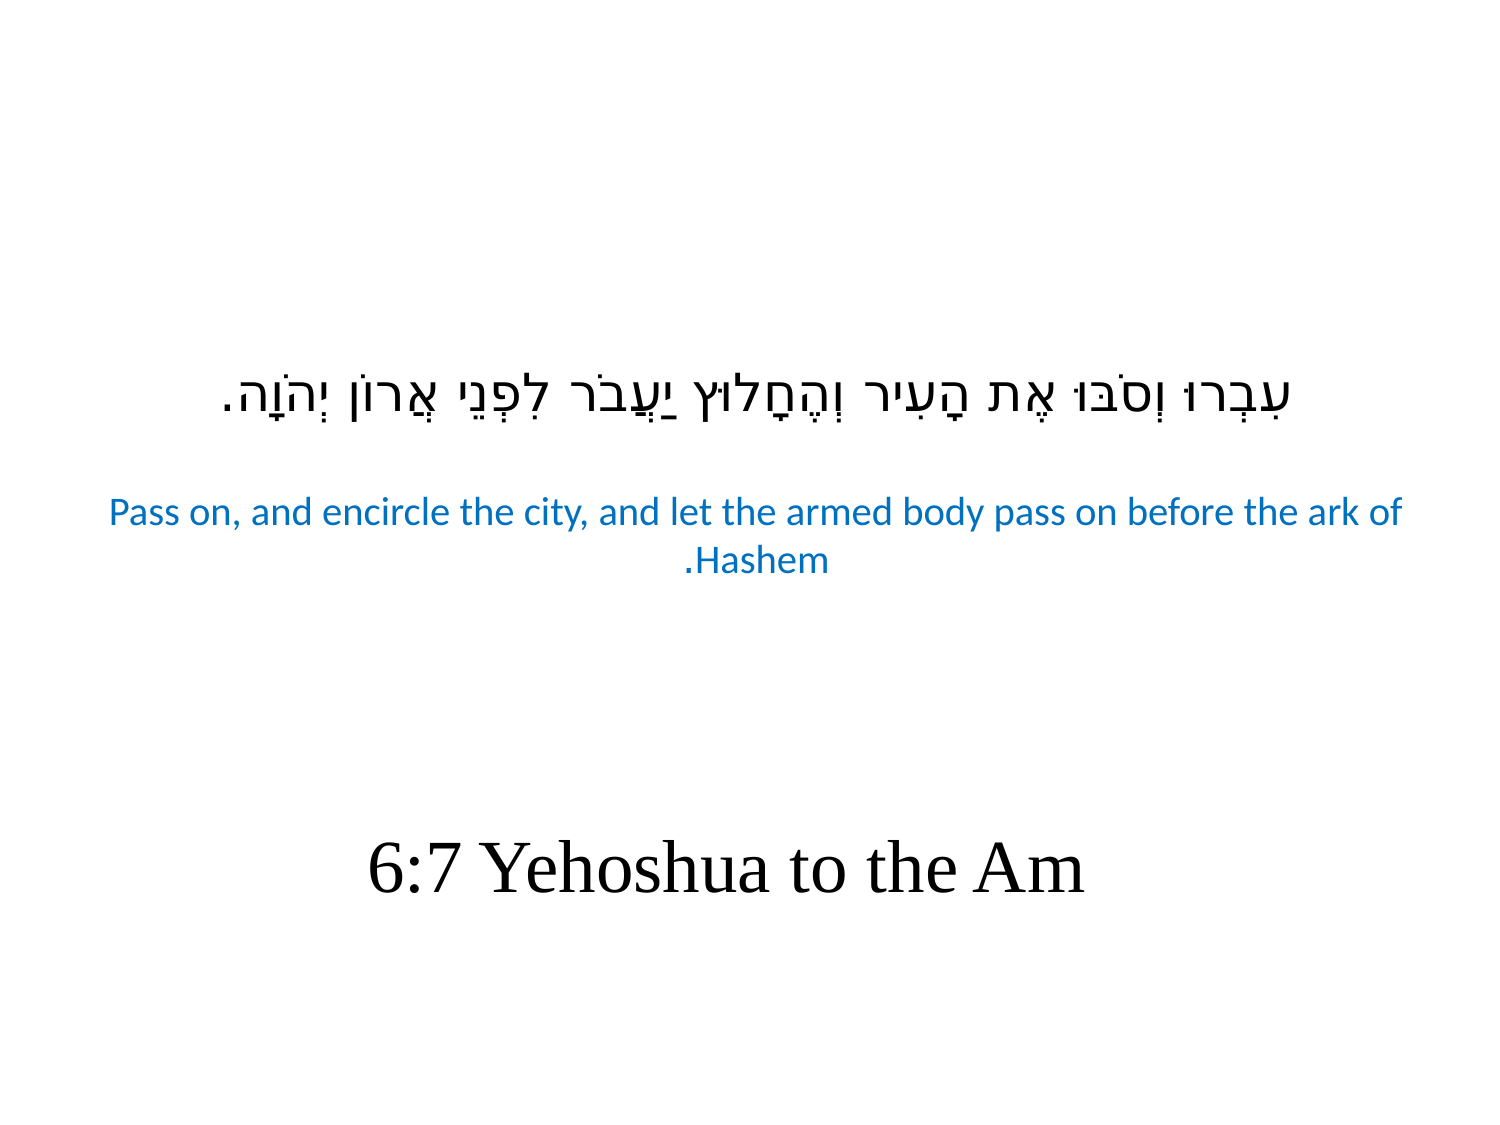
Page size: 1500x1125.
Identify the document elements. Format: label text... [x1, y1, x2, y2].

title עִבְרוּ וְסֹבּוּ אֶת הָעִיר וְהֶחָלוּץ יַעֲבֹר לִפְנֵי אֲרוֹן יְהֹוָה. Pass on, and encircle the city, and let the armed body pass on before the ark of Hashem. [64, 349, 1447, 591]
text_box 6:7 Yehoshua to the Am [352, 809, 1101, 915]
